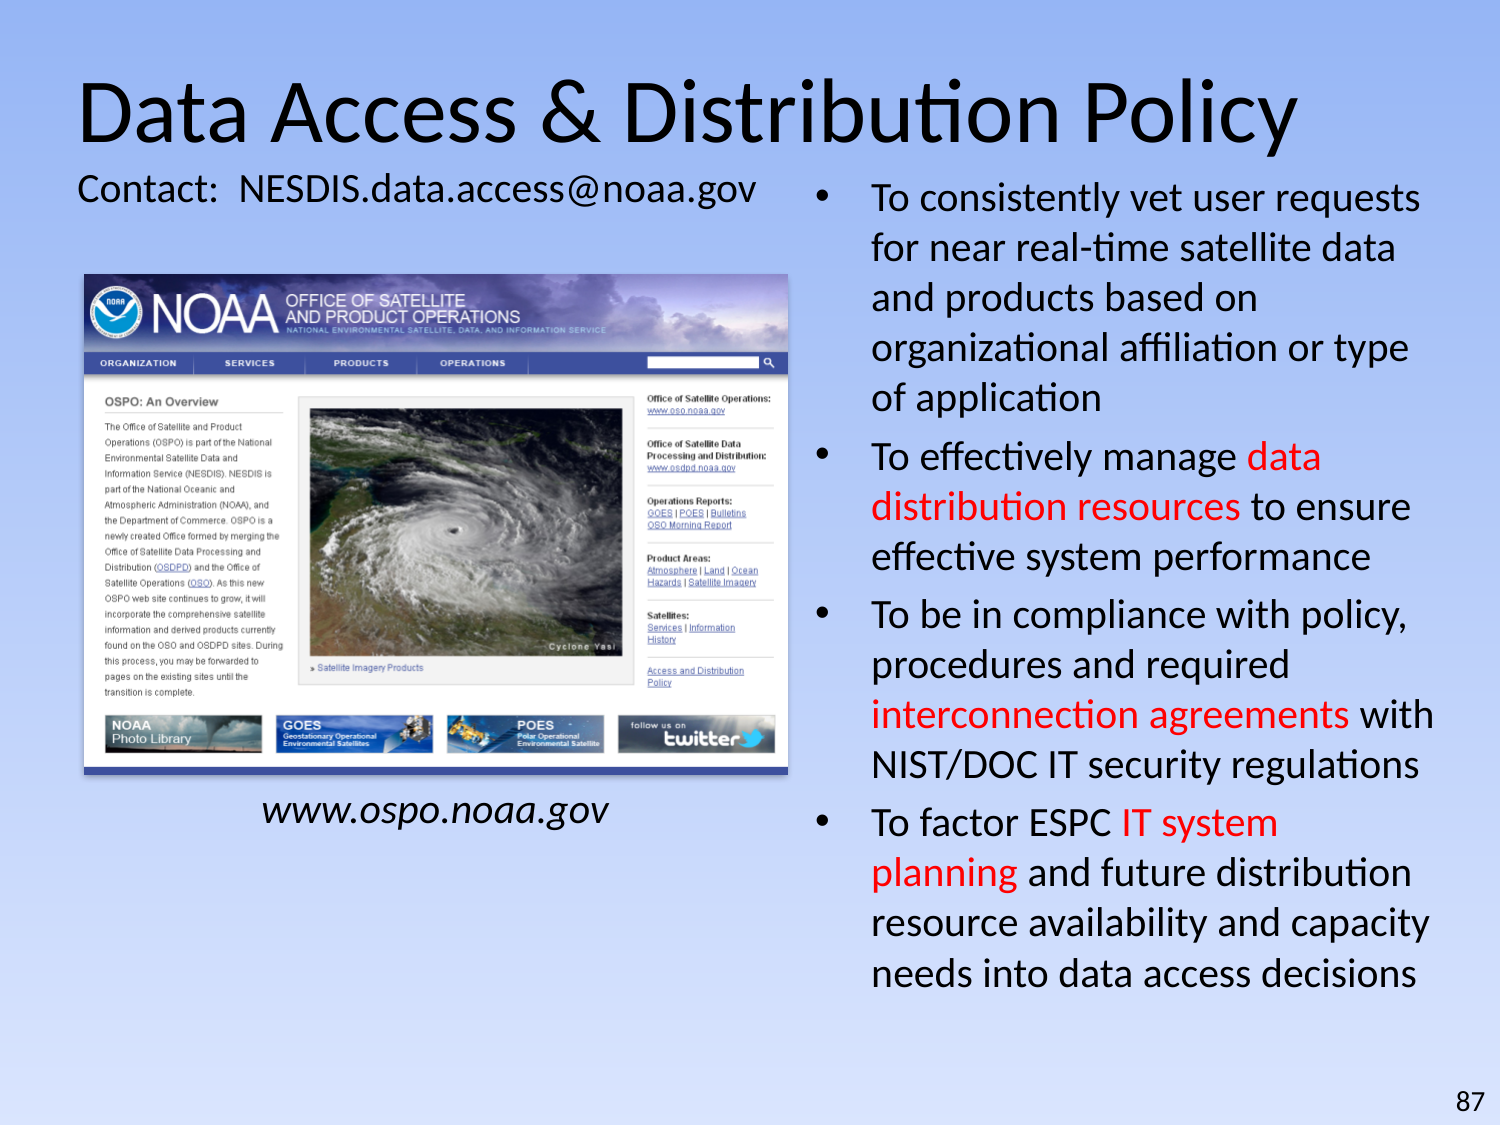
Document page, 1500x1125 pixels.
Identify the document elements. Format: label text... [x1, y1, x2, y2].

text_box www.ospo.noaa.gov [97, 785, 773, 840]
picture [84, 274, 788, 776]
list To consistently vet user requests for near real-time satellite data and products based on organizational affiliation or type of application To effectively manage data distribution resources to ensure effective system performance To be in compliance with policy, procedures and required interconnection agreements with NIST/DOC IT security regulations To factor ESPC IT system planning and future distribution resource availability and capacity needs into data access decisions [800, 162, 1450, 1075]
title Data Access & Distribution Policy Contact: NESDIS.data.access@noaa.gov [62, 37, 1438, 225]
